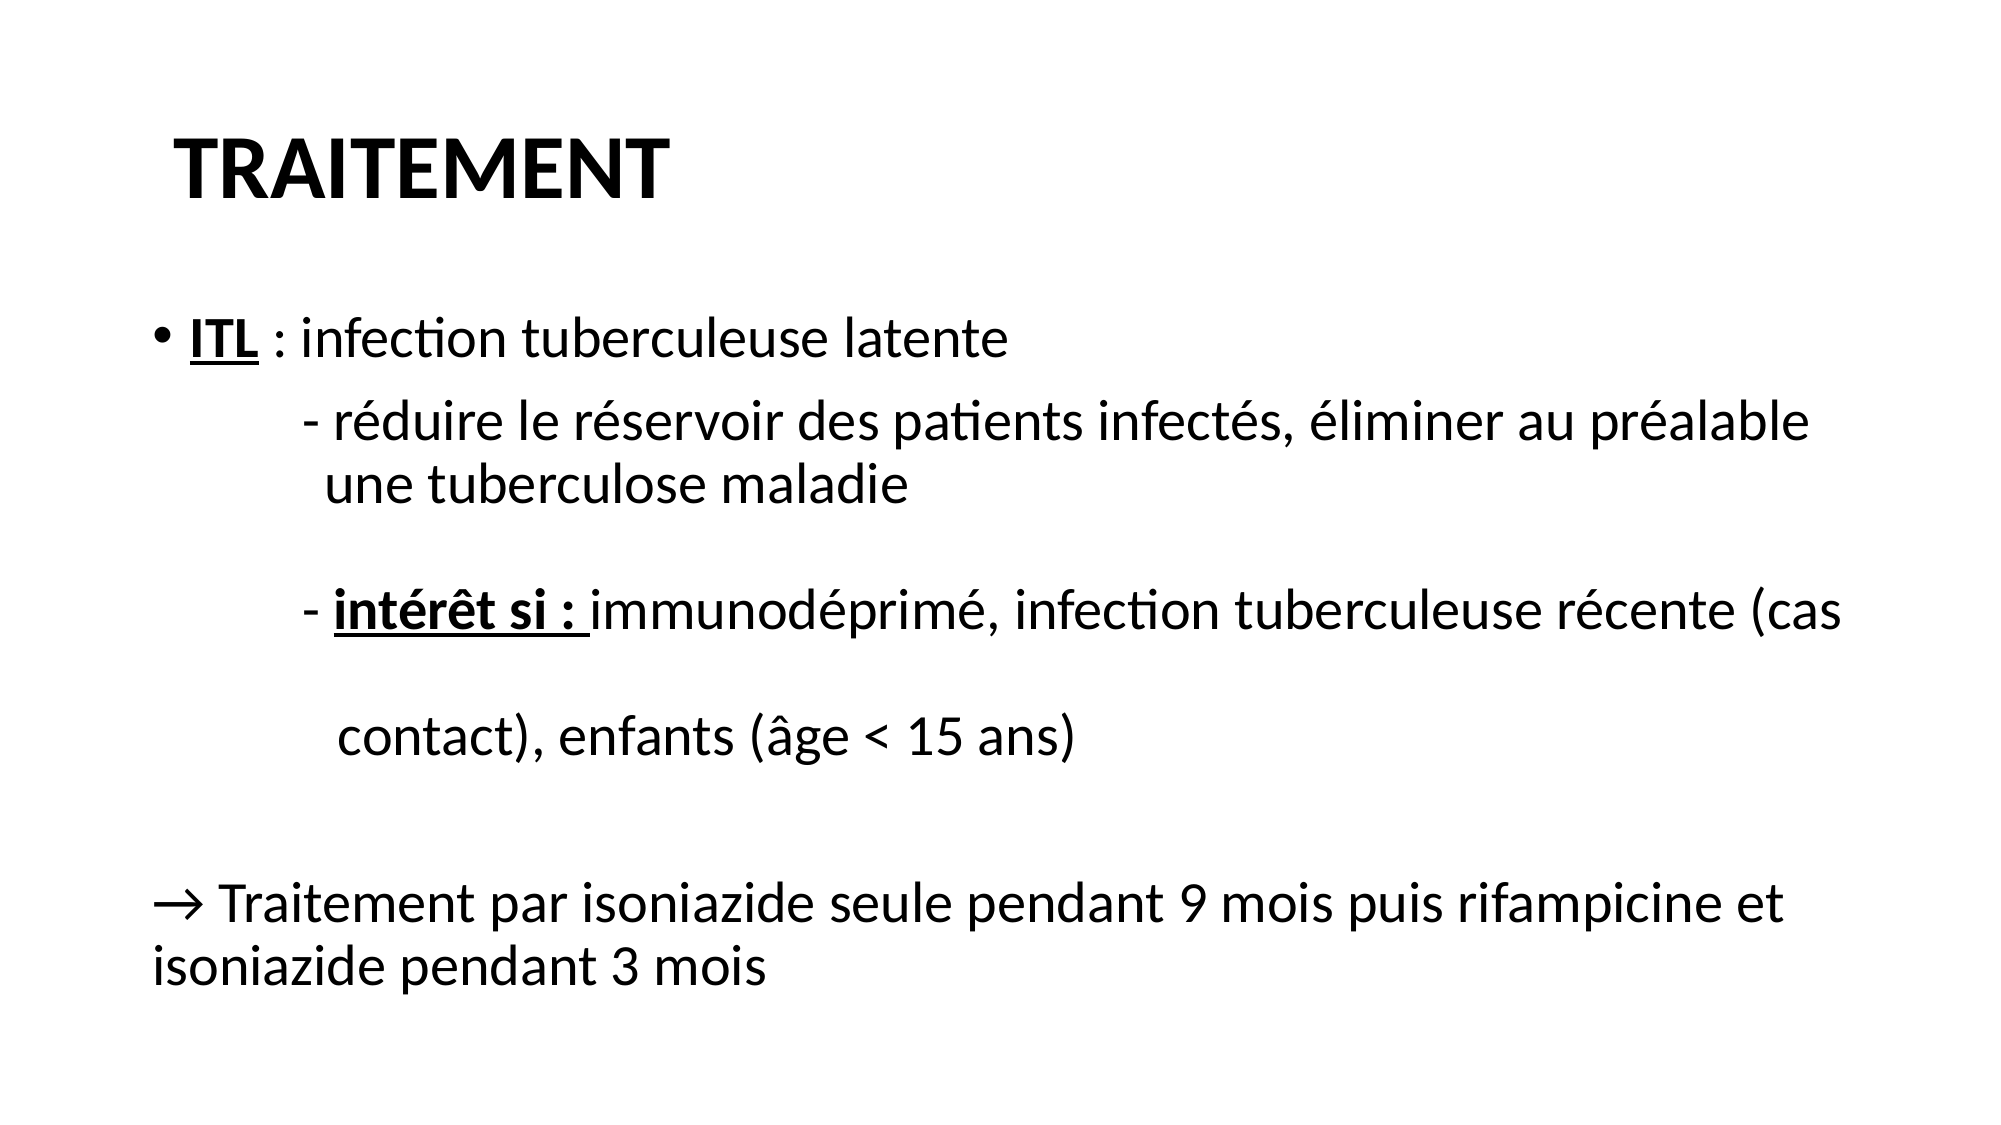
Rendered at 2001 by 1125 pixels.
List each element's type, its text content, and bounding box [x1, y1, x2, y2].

title TRAITEMENT [137, 59, 1863, 278]
list ITL : infection tuberculeuse latente - réduire le réservoir des patients infectés, éliminer au préalable une tuberculose maladie - intérêt si : immunodéprimé, infection tuberculeuse récente (cas contact), enfants (âge < 15 ans) → Traitement par isoniazide seule pendant 9 mois puis rifampicine et isoniazide pendant 3 mois [137, 299, 1863, 1014]
